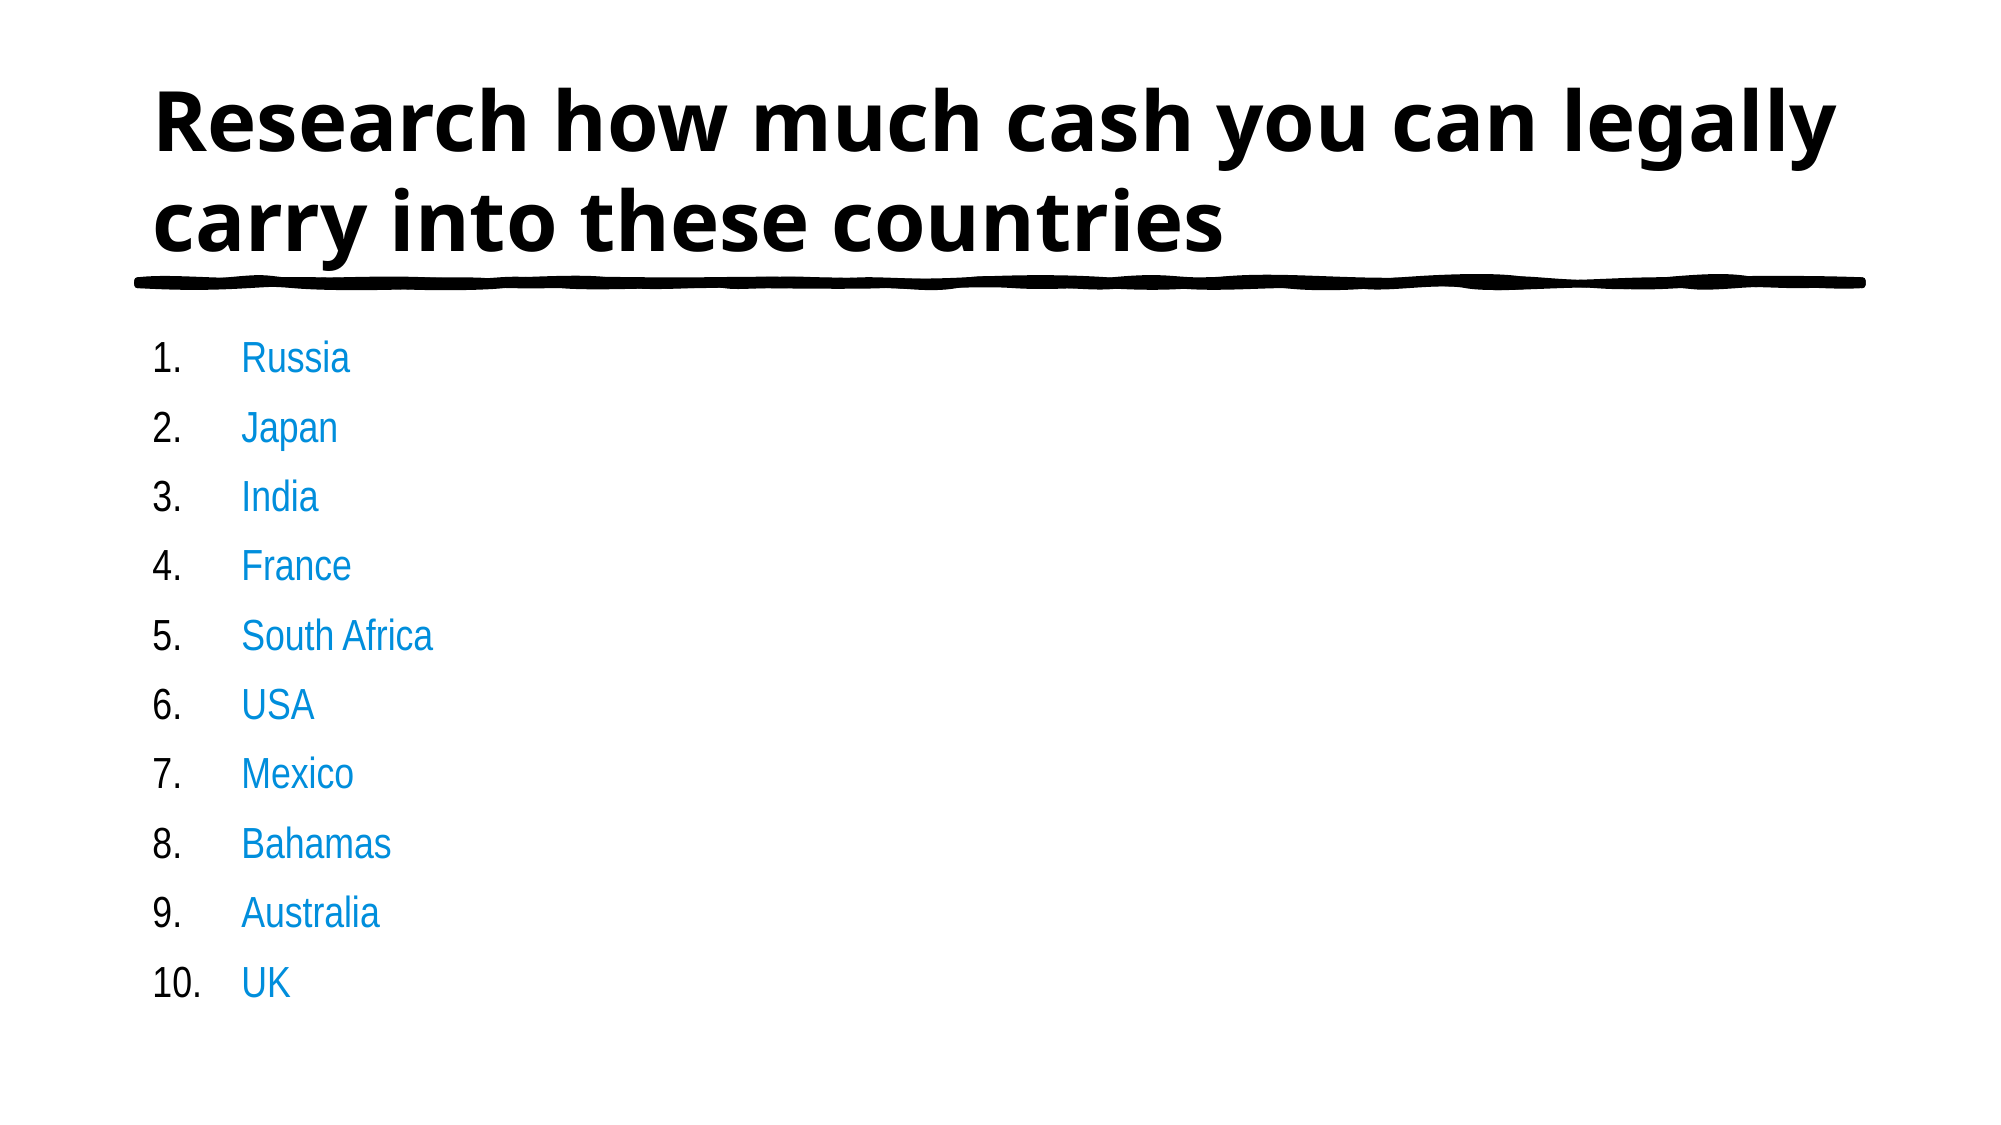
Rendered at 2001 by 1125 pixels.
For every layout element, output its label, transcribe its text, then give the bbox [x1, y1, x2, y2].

title Research how much cash you can legally carry into these countries [137, 59, 1863, 278]
list Russia Japan India France South Africa USA Mexico Bahamas Australia UK [137, 316, 1863, 1014]
